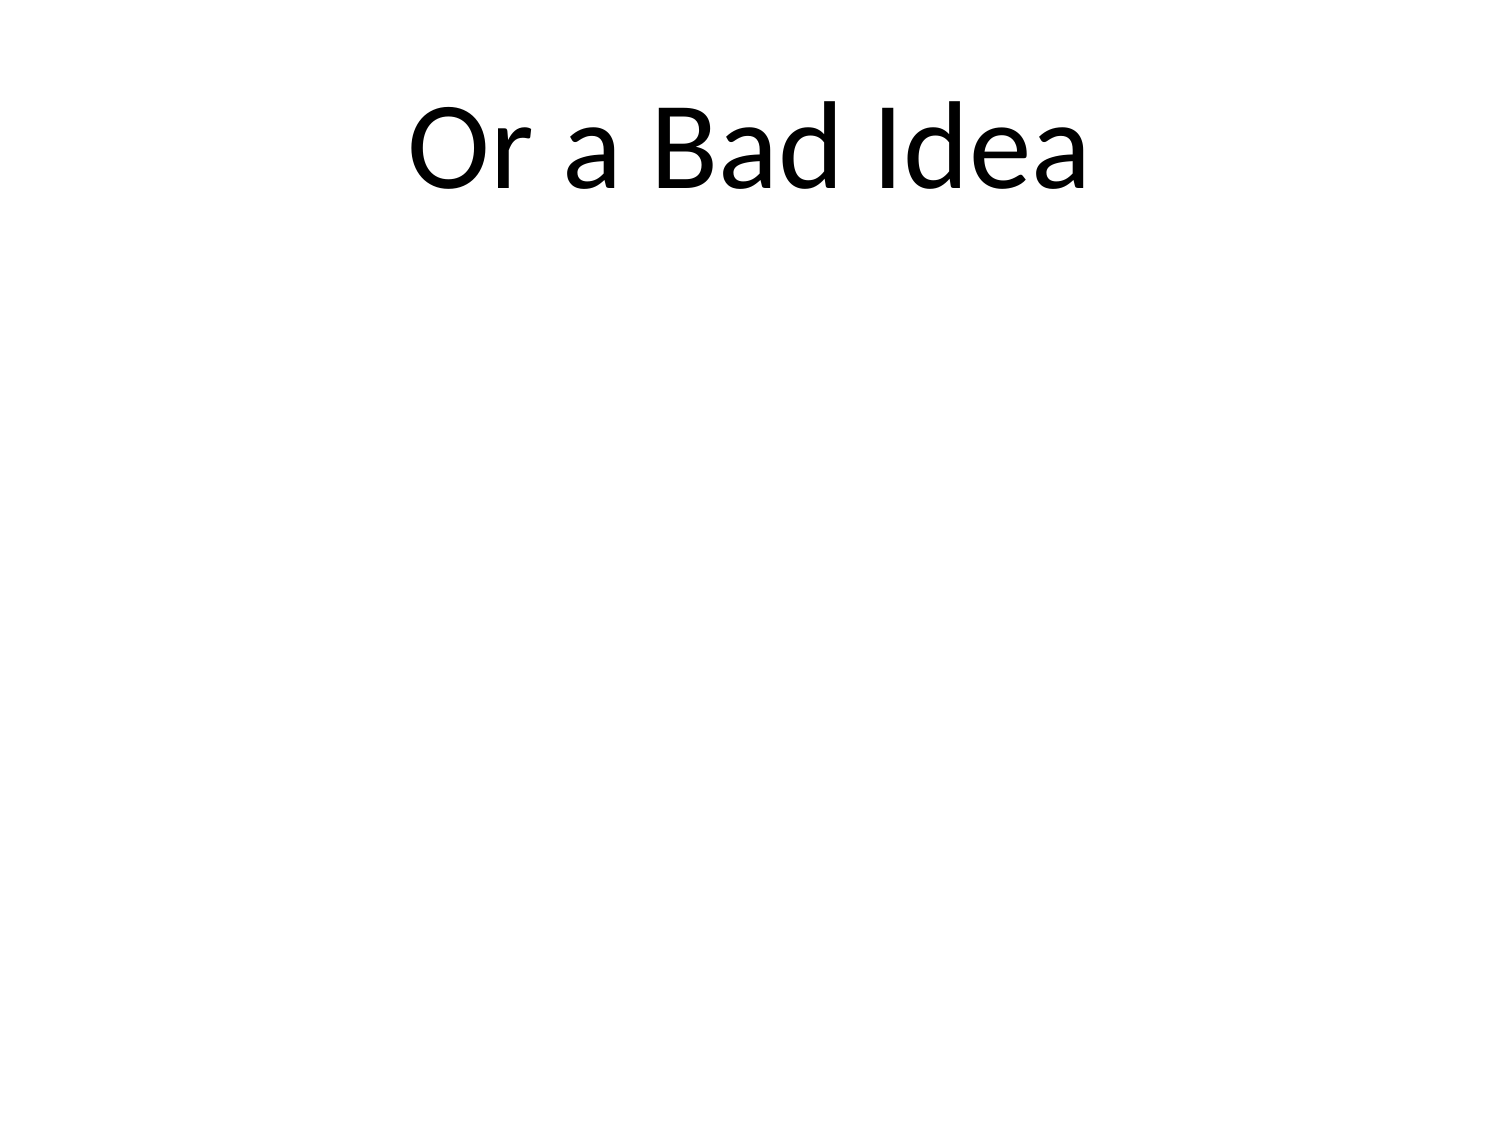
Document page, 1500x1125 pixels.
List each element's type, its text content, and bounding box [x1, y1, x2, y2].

title Or a Bad Idea [75, 45, 1425, 233]
